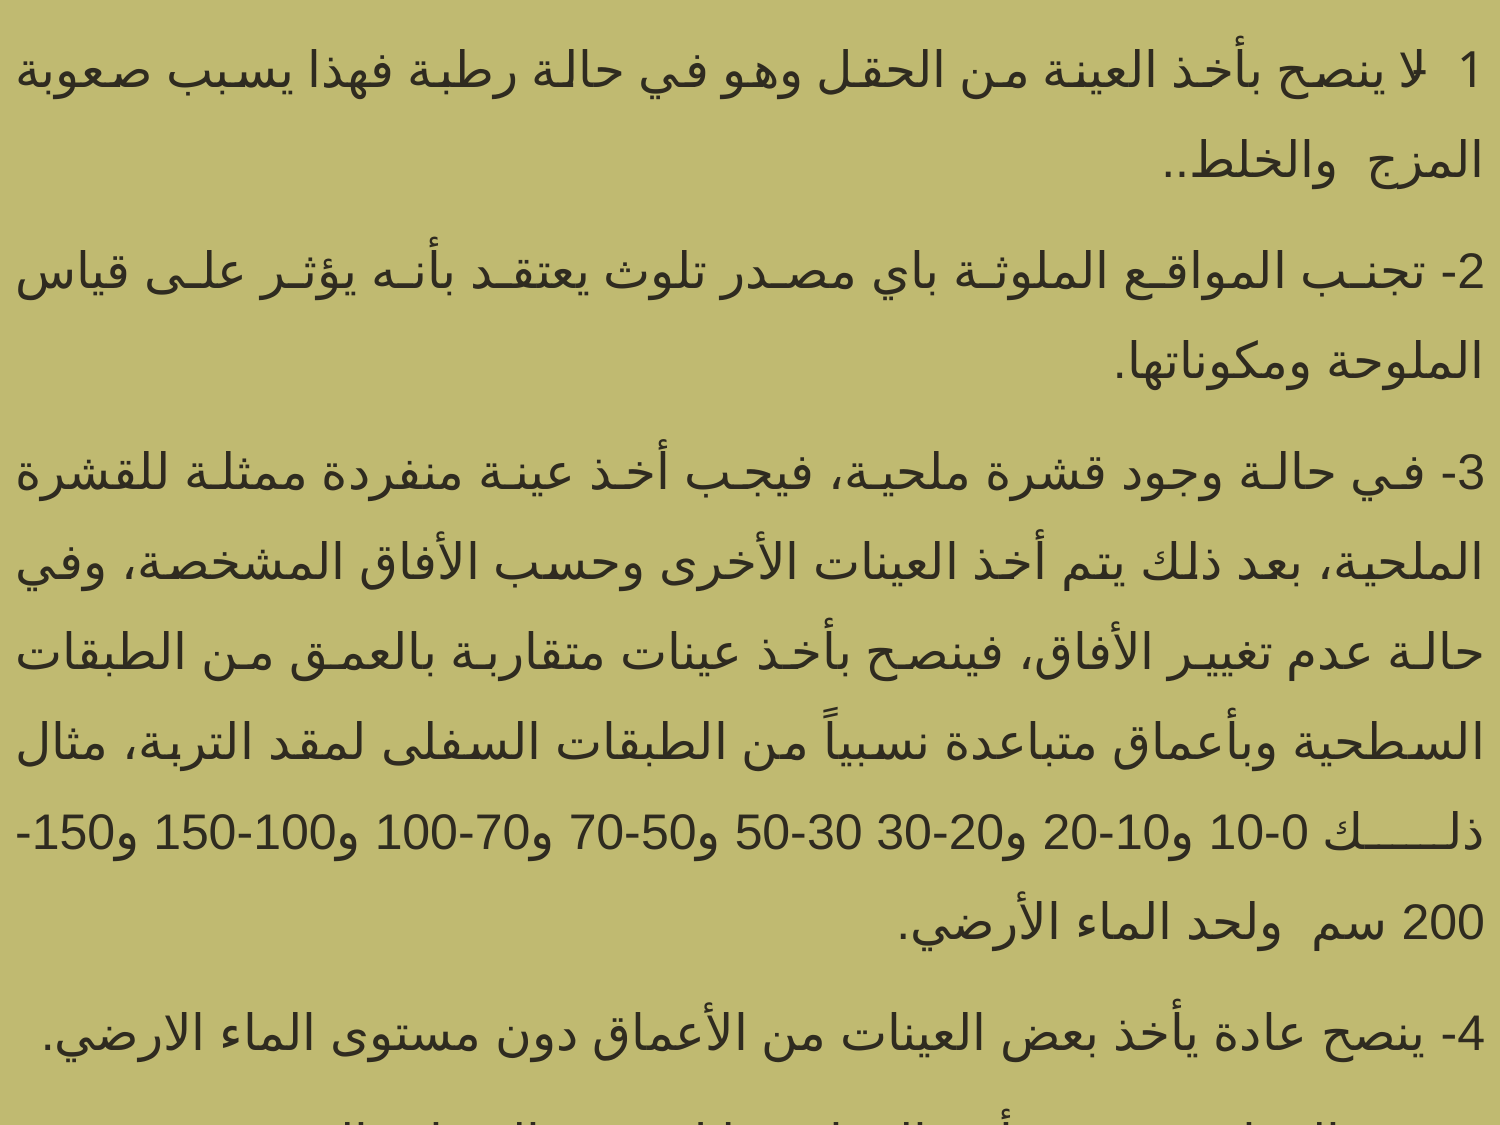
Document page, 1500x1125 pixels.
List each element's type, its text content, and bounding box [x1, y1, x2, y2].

list 1- لا ينصح بأخذ العينة من الحقل وهو في حالة رطبة فهذا يسبب صعوبة المزج والخلط.. 2- تجنب المواقع الملوثة باي مصدر تلوث يعتقد بأنه يؤثر على قياس الملوحة ومكوناتها. 3- في حالة وجود قشرة ملحية، فيجب أخذ عينة منفردة ممثلة للقشرة الملحية، بعد ذلك يتم أخذ العينات الأخرى وحسب الأفاق المشخصة، وفي حالة عدم تغيير الأفاق، فينصح بأخذ عينات متقاربة بالعمق من الطبقات السطحية وبأعماق متباعدة نسبياً من الطبقات السفلى لمقد التربة، مثال ذلك 0-10 و10-20 و20-30 30-50 و50-70 و70-100 و100-150 و150-200 سم ولحد الماء الأرضي. 4- ينصح عادة يأخذ بعض العينات من الأعماق دون مستوى الماء الارضي. 5- عند المقارنة، ينصح بأخذ العينات خلال نفس الفترات الزمنية. 6- يجب اجراء القياسات والتحاليل التالية لعينات التربة:- قياس التوصيل الكهربائي ودرجة التفاعل الآس الهيدروجيني) في مستخلص العجينة المشبعة والأيونات الرئيسية الموجبة والسالبة [0, 0, 1500, 1125]
